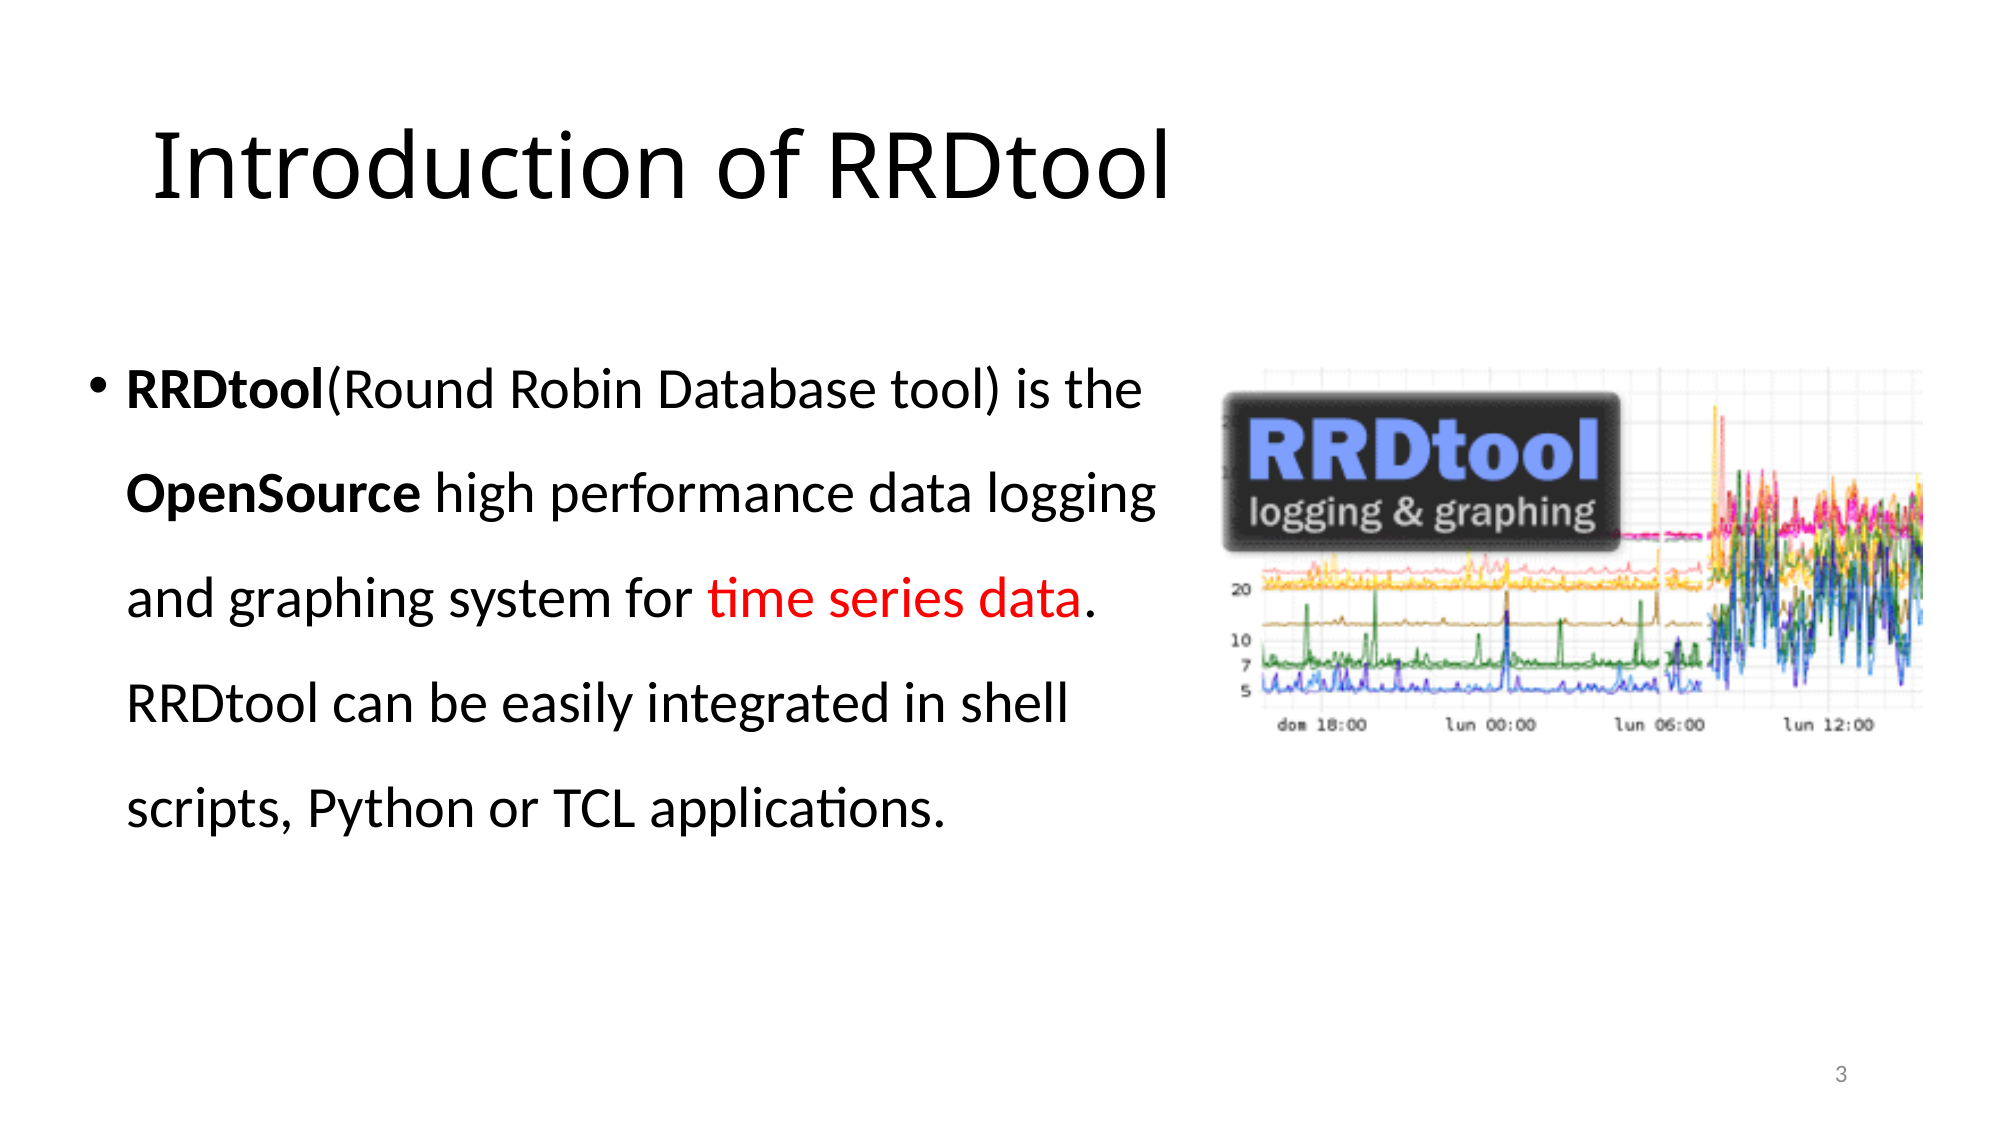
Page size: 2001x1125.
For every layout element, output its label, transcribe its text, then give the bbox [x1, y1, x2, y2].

title Introduction of RRDtool [137, 59, 1863, 278]
list RRDtool(Round Robin Database tool) is the OpenSource high performance data logging and graphing system for time series data. RRDtool can be easily integrated in shell scripts, Python or TCL applications. [74, 307, 1247, 1077]
picture [1199, 366, 1923, 743]
slide_number 3 [1412, 1042, 1863, 1103]
